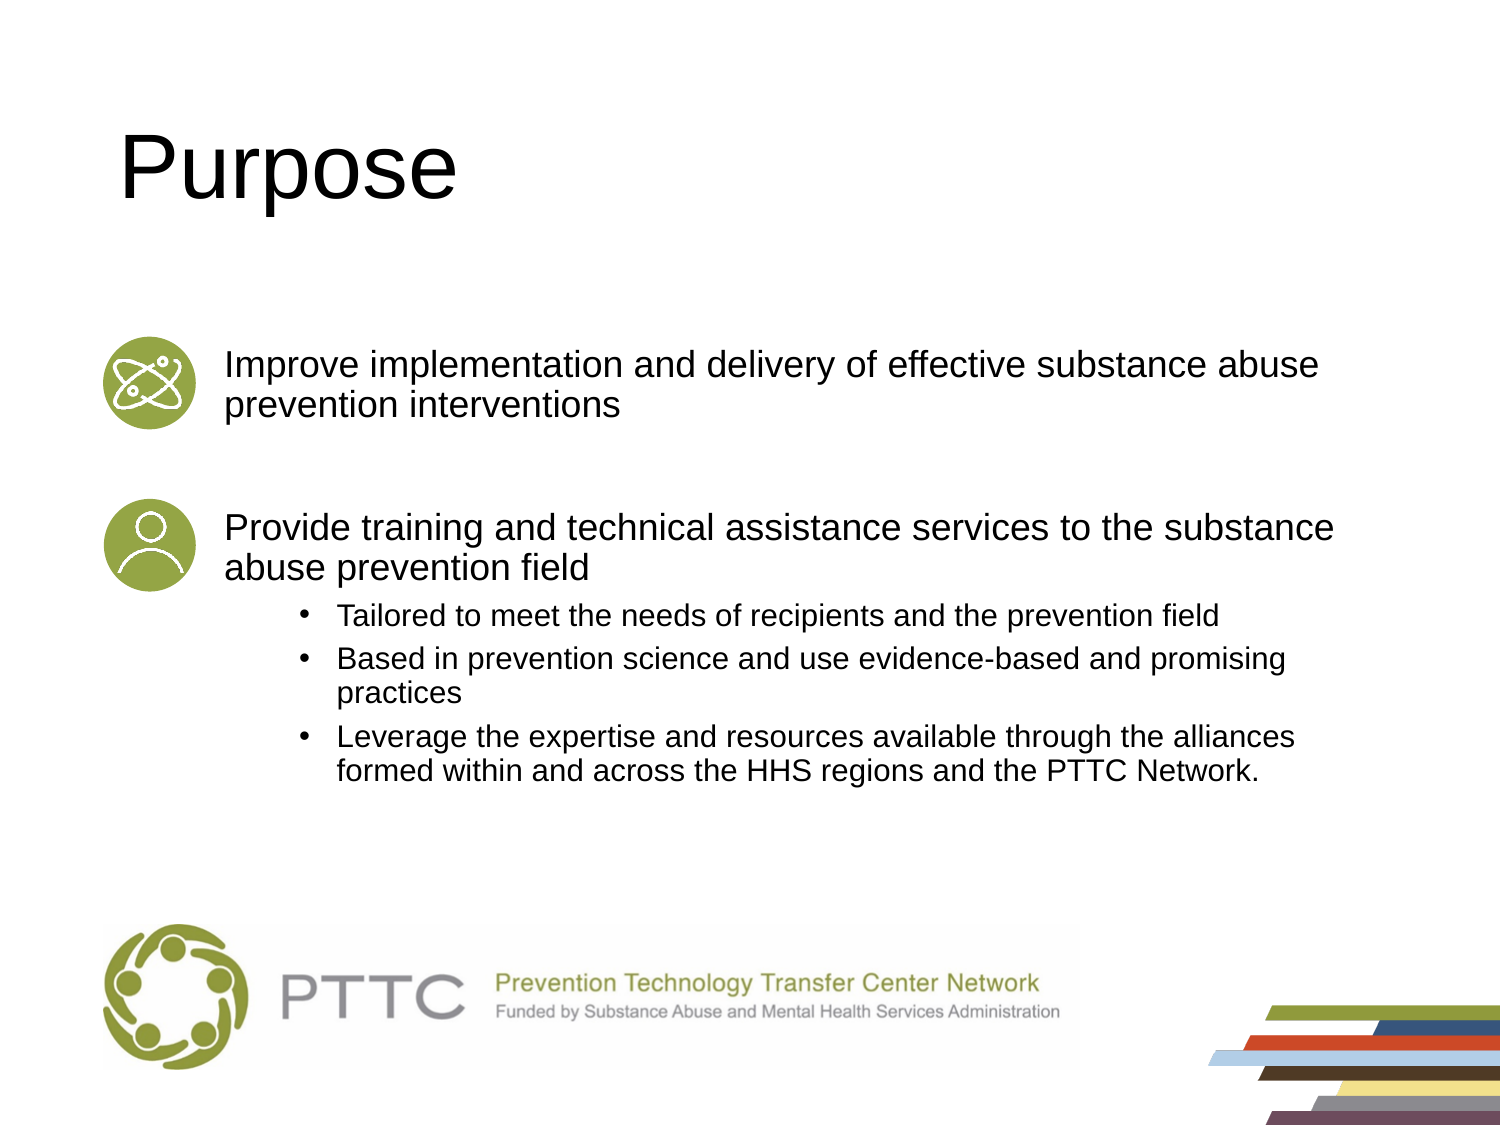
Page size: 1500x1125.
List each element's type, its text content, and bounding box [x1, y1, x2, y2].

picture [103, 924, 1080, 1070]
picture [117, 511, 184, 573]
text_box [102, 335, 197, 431]
text_box [102, 497, 197, 593]
title Purpose [103, 59, 1397, 278]
picture [1091, 960, 1500, 1125]
list Improve implementation and delivery of effective substance abuse prevention interventions Provide training and technical assistance services to the substance abuse prevention field Tailored to meet the needs of recipients and the prevention field Based in prevention science and use evidence-based and promising practices Leverage the expertise and resources available through the alliances formed within and across the HHS regions and the PTTC Network. [209, 337, 1360, 901]
picture [112, 355, 182, 411]
